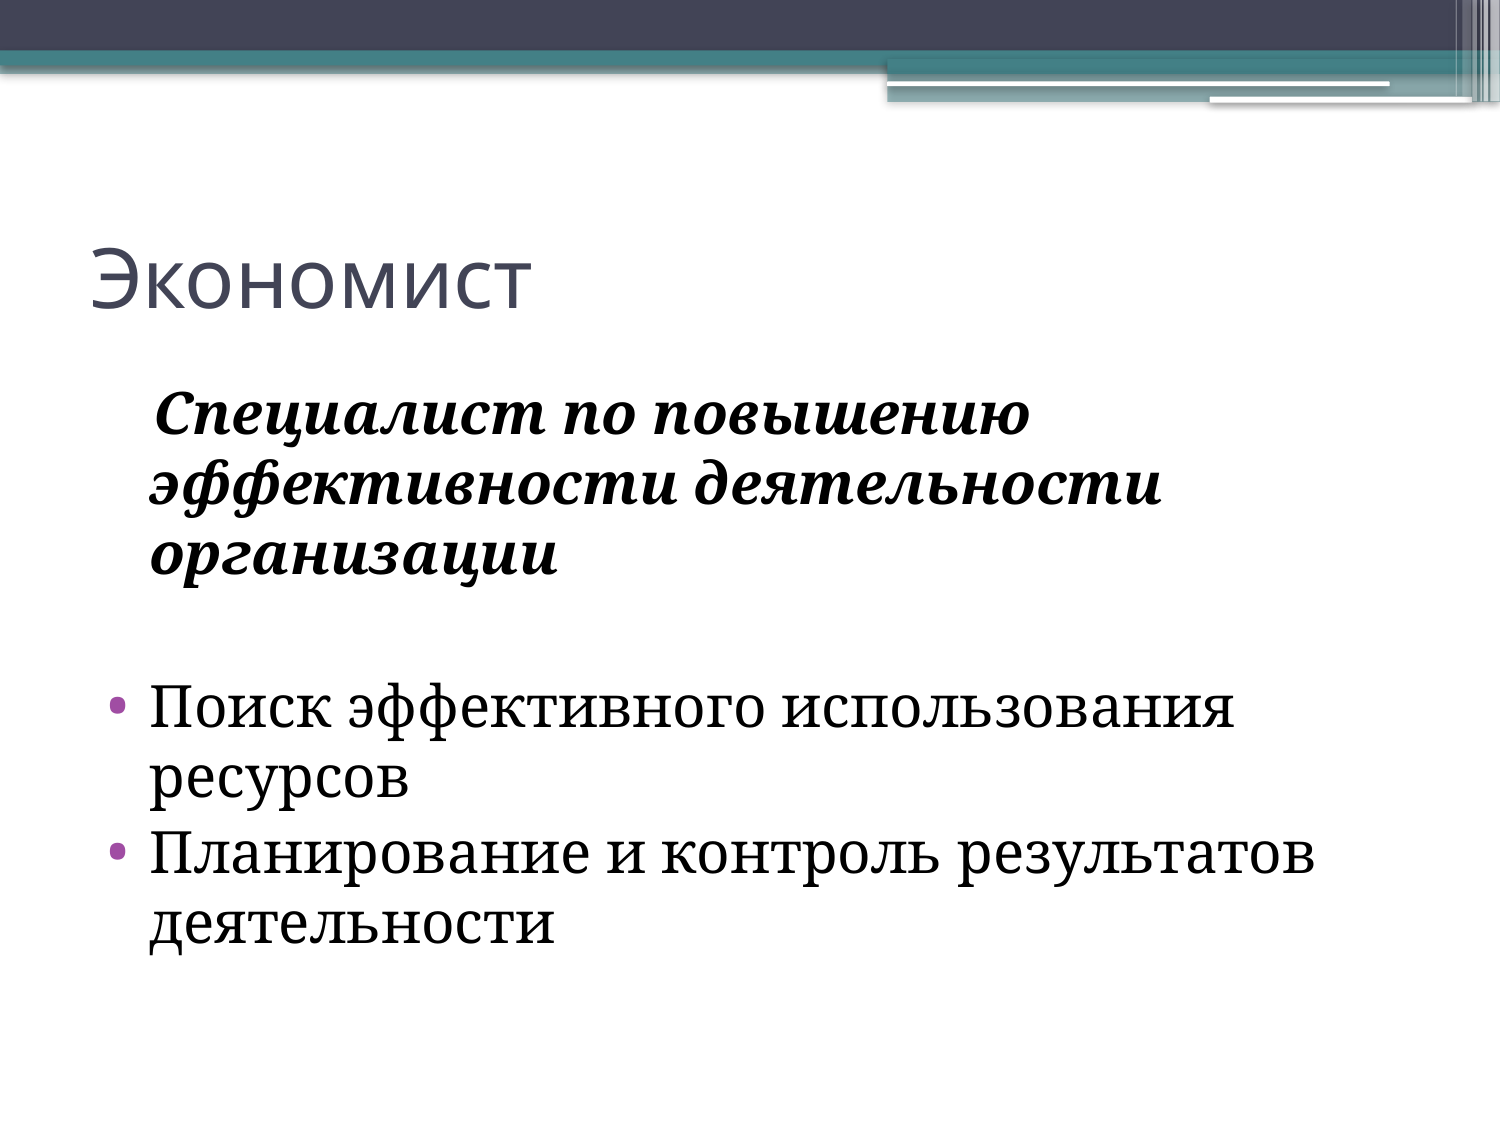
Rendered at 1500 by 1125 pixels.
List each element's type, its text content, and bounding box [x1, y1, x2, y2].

title Экономист [74, 187, 1426, 363]
list Специалист по повышению эффективности деятельности организации Поиск эффективного использования ресурсов Планирование и контроль результатов деятельности [74, 368, 1426, 1079]
